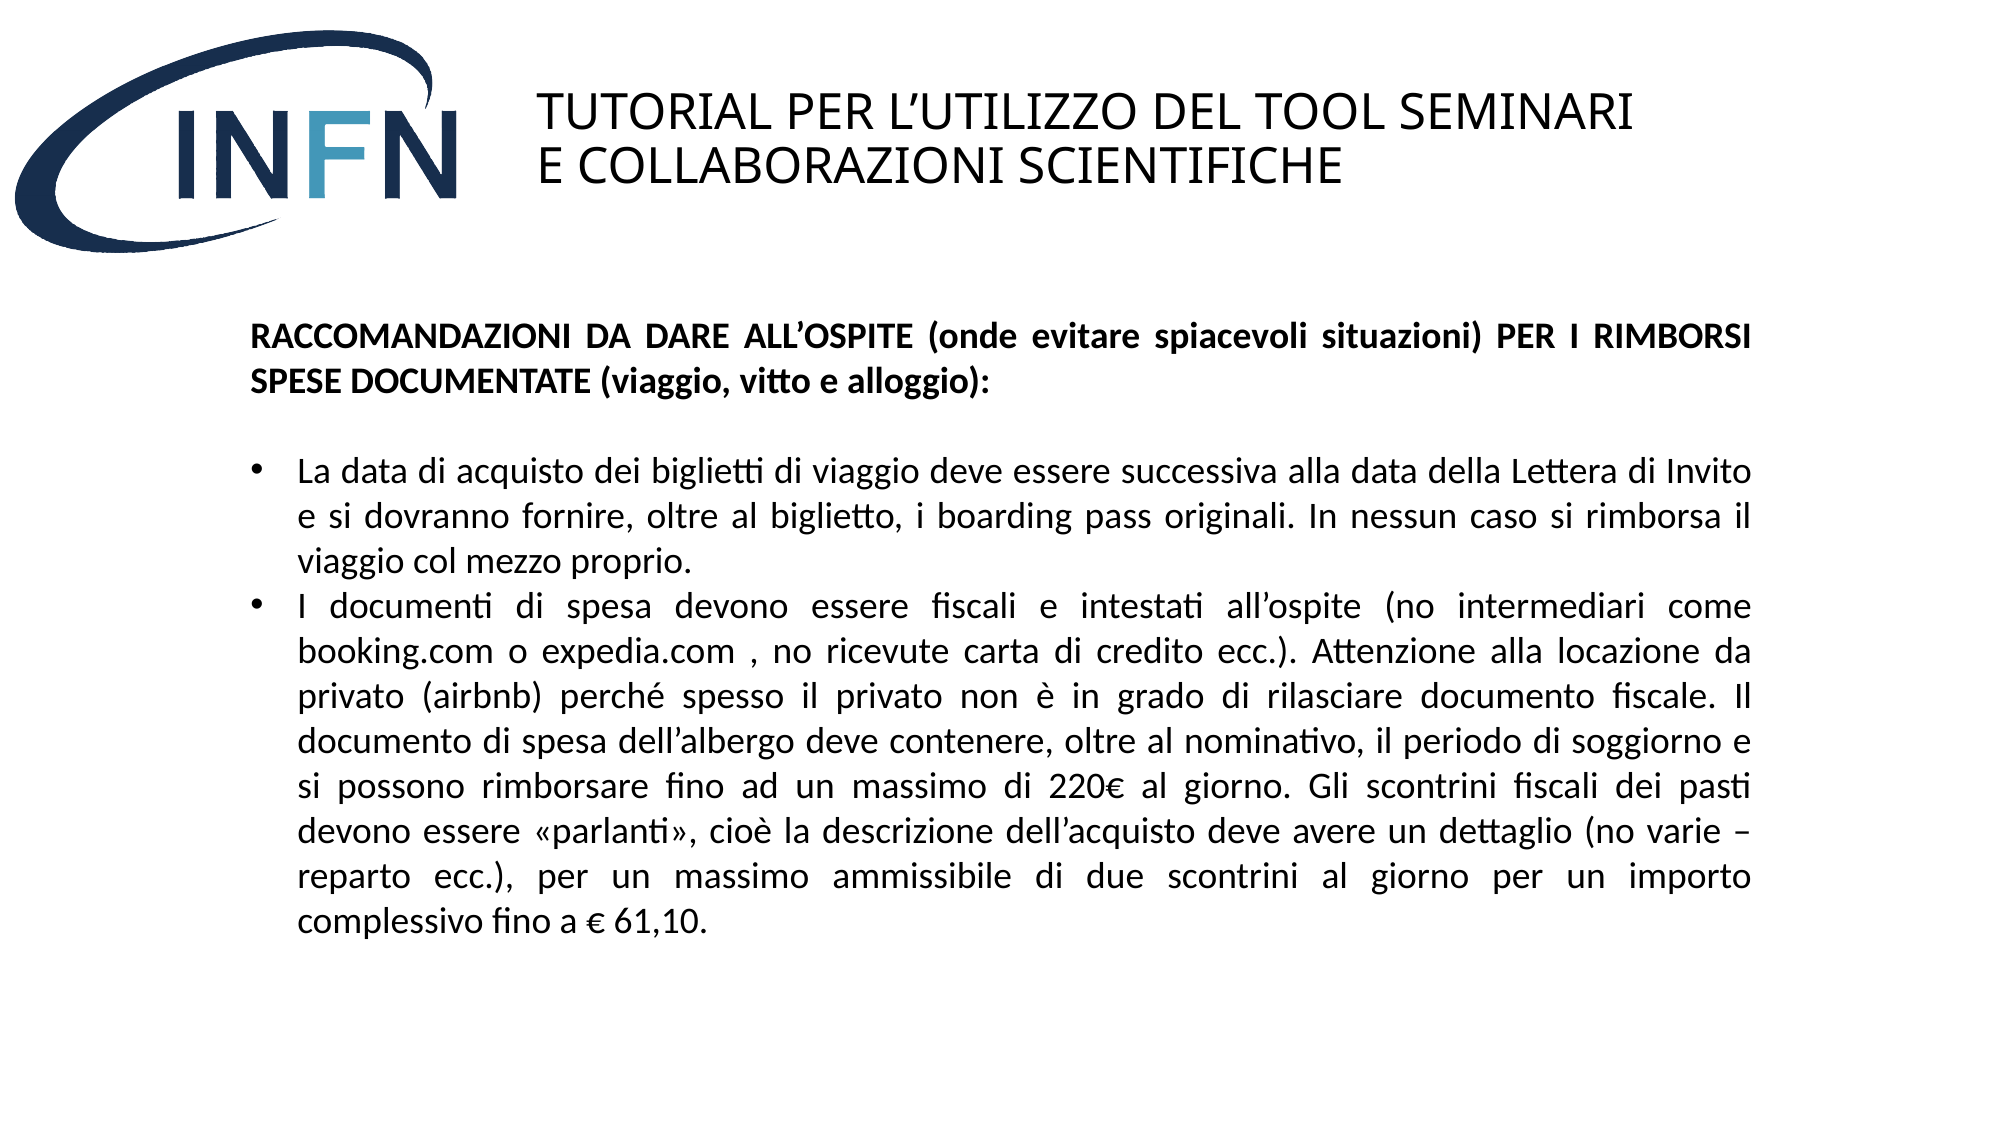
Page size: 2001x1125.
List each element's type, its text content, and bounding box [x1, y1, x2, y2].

text_box RACCOMANDAZIONI DA DARE ALL’OSPITE (onde evitare spiacevoli situazioni) PER I RIMBORSI SPESE DOCUMENTATE (viaggio, vitto e alloggio): La data di acquisto dei biglietti di viaggio deve essere successiva alla data della Lettera di Invito e si dovranno fornire, oltre al biglietto, i boarding pass originali. In nessun caso si rimborsa il viaggio col mezzo proprio. I documenti di spesa devono essere fiscali e intestati all’ospite (no intermediari come booking.com o expedia.com , no ricevute carta di credito ecc.). Attenzione alla locazione da privato (airbnb) perché spesso il privato non è in grado di rilasciare documento fiscale. Il documento di spesa dell’albergo deve contenere, oltre al nominativo, il periodo di soggiorno e si possono rimborsare fino ad un massimo di 220€ al giorno. Gli scontrini fiscali dei pasti devono essere «parlanti», cioè la descrizione dell’acquisto deve avere un dettaglio (no varie – reparto ecc.), per un massimo ammissibile di due scontrini al giorno per un importo complessivo fino a € 61,10. [235, 303, 1769, 1084]
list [5, 0, 466, 262]
title TUTORIAL PER L’UTILIZZO DEL TOOL SEMINARI E COLLABORAZIONI SCIENTIFICHE [521, 40, 1765, 240]
